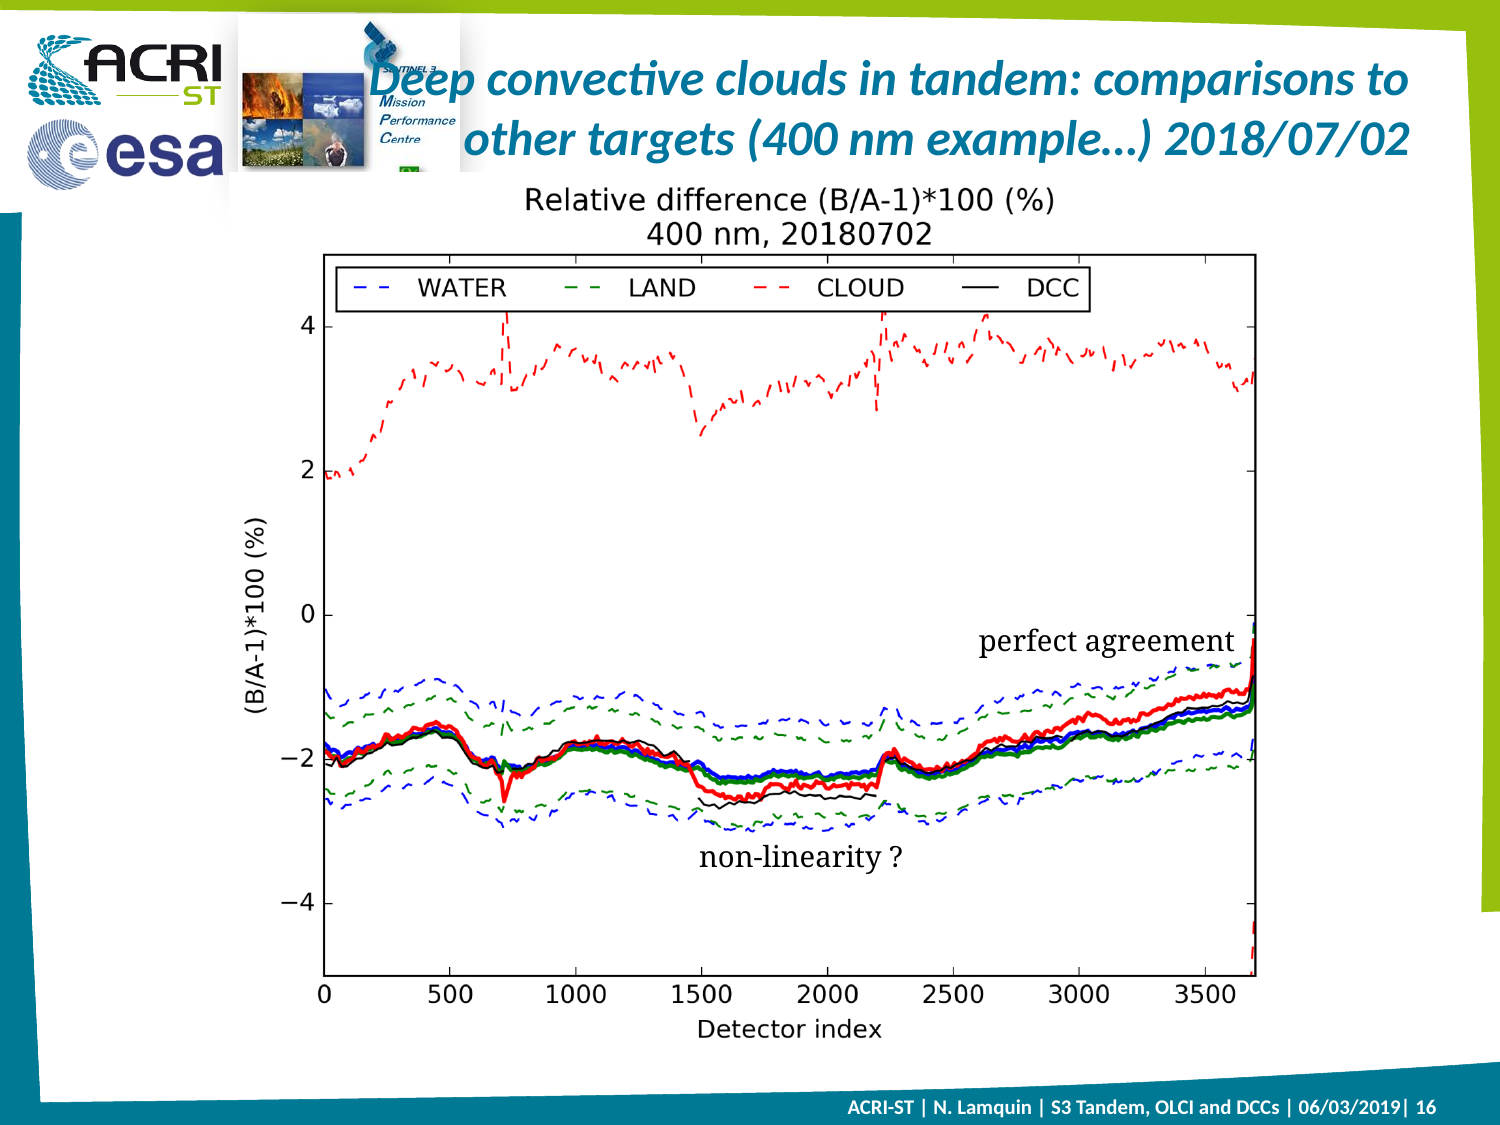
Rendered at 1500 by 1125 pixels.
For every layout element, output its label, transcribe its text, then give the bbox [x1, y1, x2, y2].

picture [5, 13, 1270, 1057]
title Deep convective clouds in tandem: comparisons to other targets (400 nm example…) 2018/07/02 [465, 37, 1425, 114]
